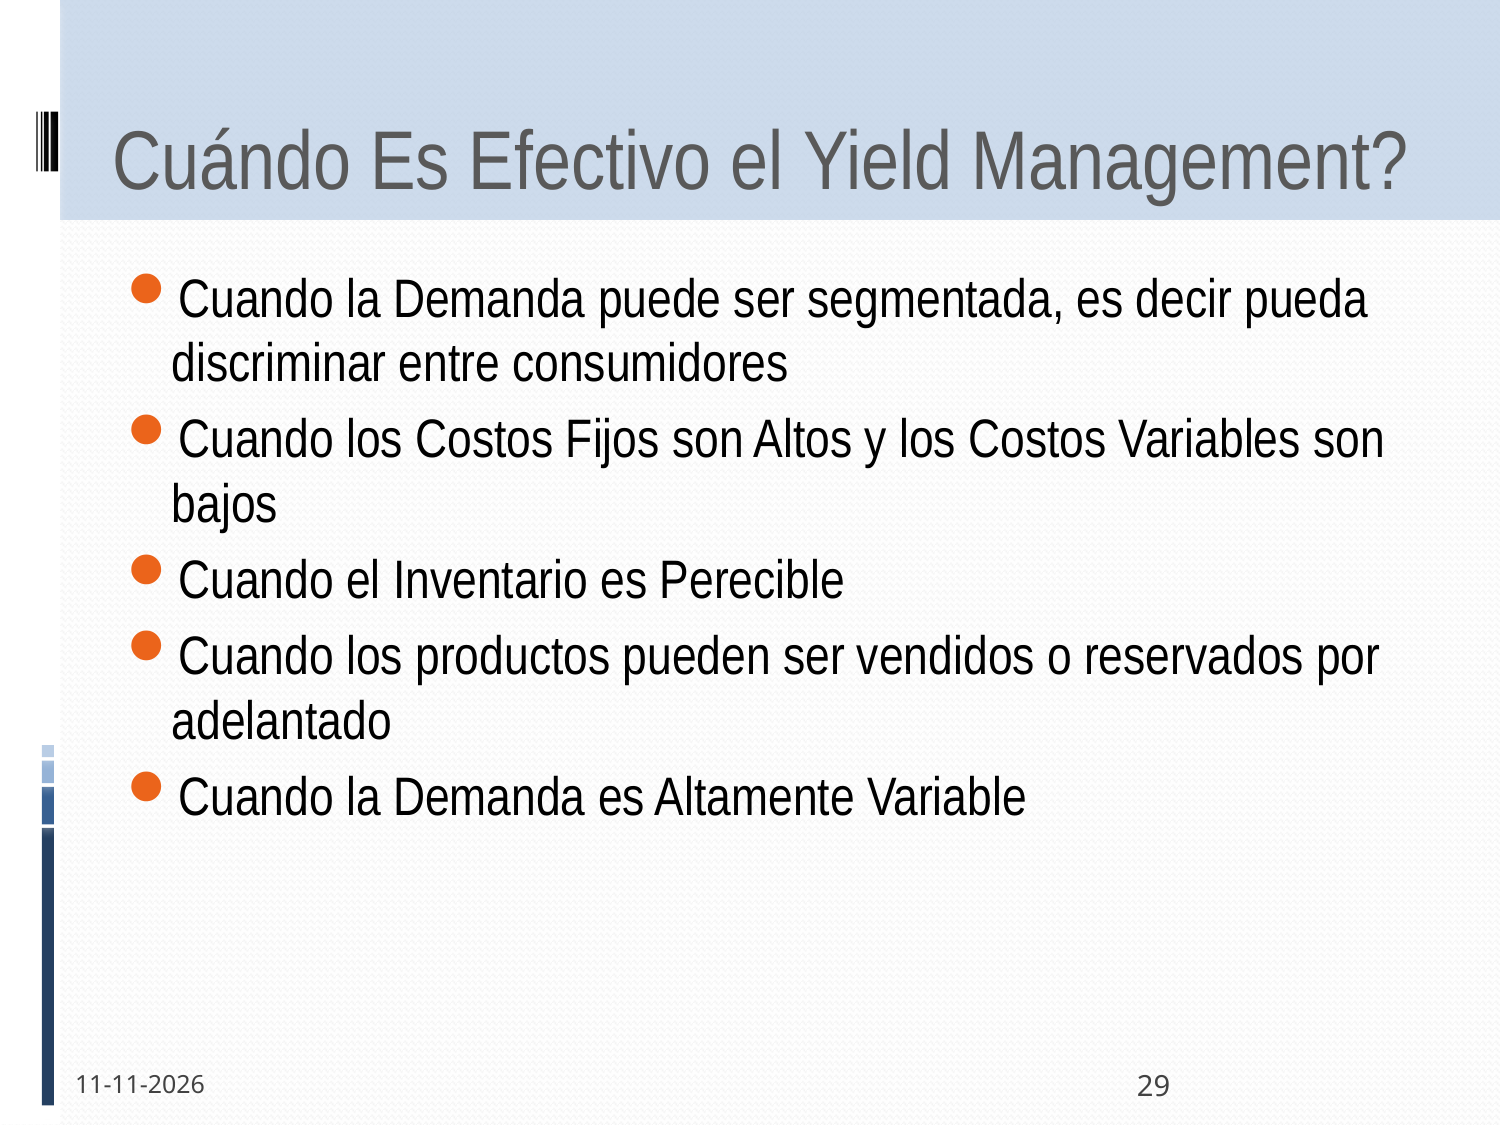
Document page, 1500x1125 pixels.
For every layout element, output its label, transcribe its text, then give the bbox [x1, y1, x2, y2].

list Cuando la Demanda puede ser segmentada, es decir pueda discriminar entre consumidores Cuando los Costos Fijos son Altos y los Costos Variables son bajos Cuando el Inventario es Perecible Cuando los productos pueden ser vendidos o reservados por adelantado Cuando la Demanda es Altamente Variable [111, 255, 1436, 1038]
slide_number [75, 1042, 243, 1103]
title Cuándo Es Efectivo el Yield Management? [111, 18, 1436, 207]
slide_number 29 [1045, 1046, 1171, 1107]
